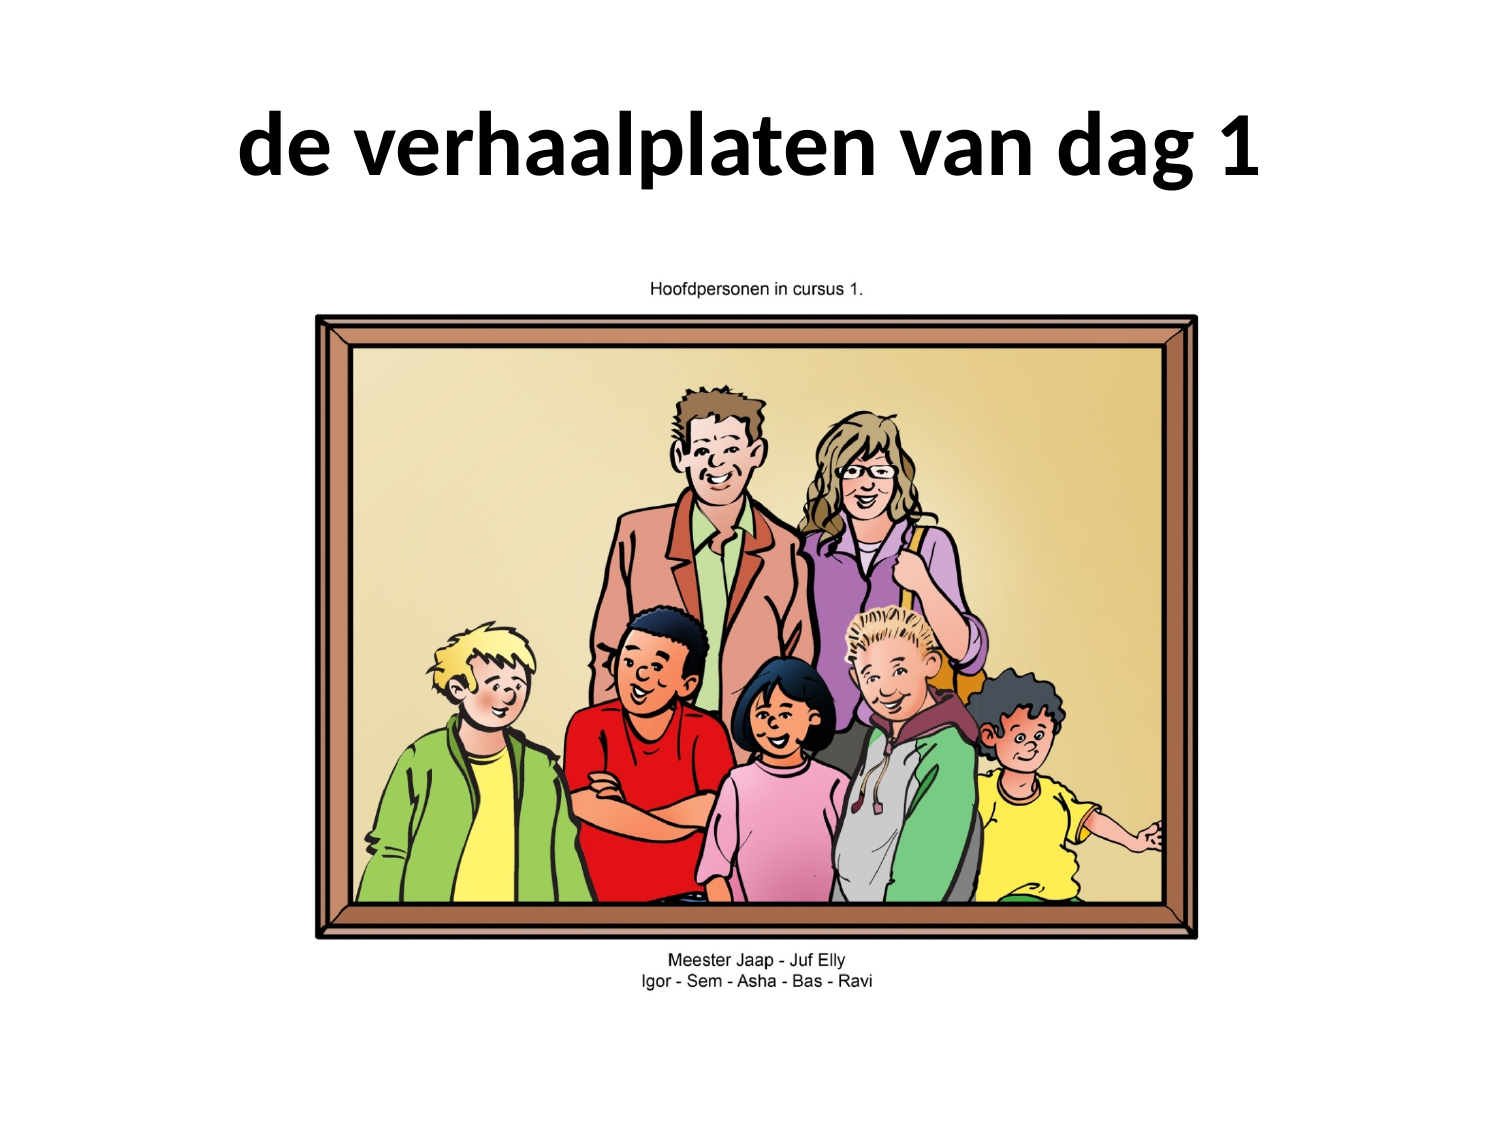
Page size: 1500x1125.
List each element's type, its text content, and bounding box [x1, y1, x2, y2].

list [224, 262, 1276, 1006]
title de verhaalplaten van dag 1 [75, 45, 1425, 233]
